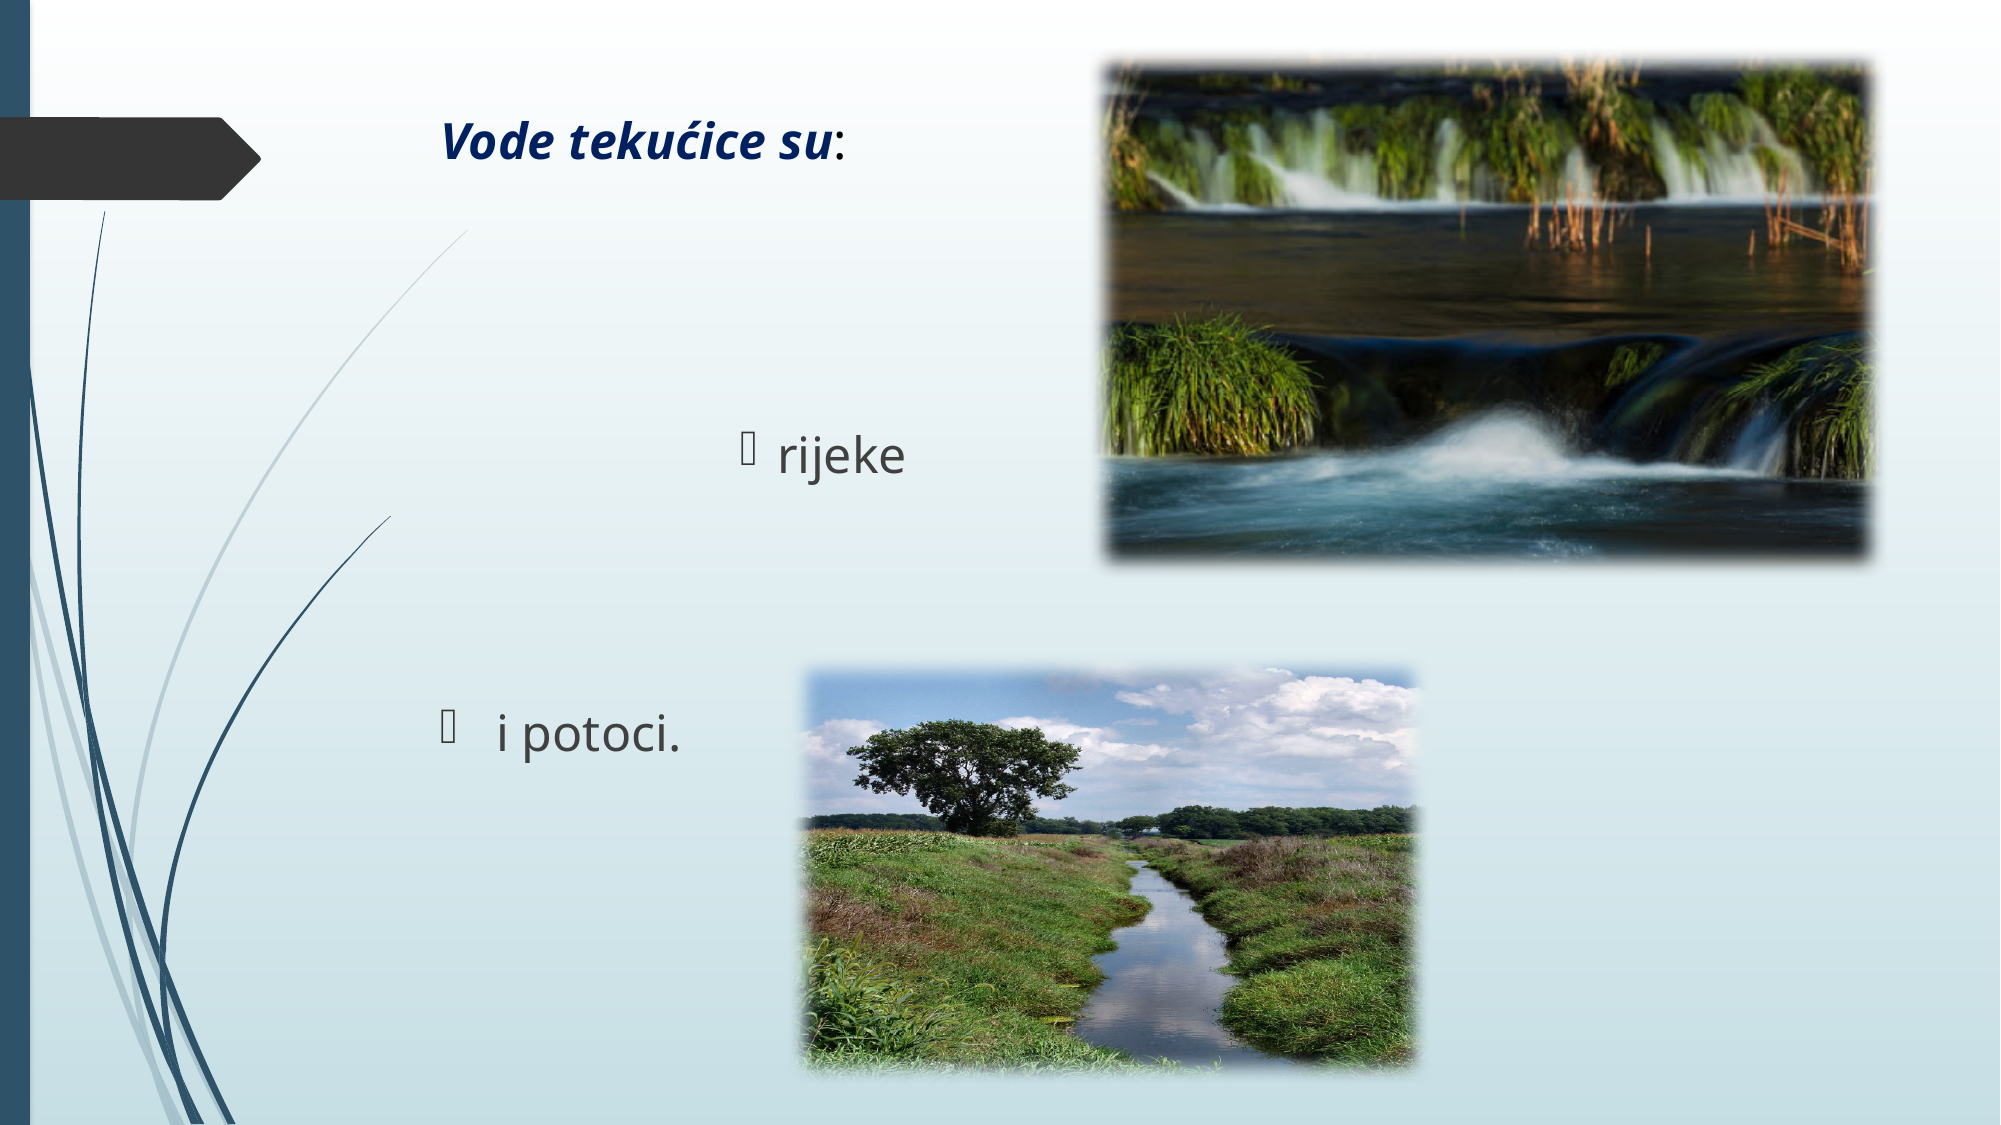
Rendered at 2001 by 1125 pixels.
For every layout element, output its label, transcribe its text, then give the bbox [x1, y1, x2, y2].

picture [788, 653, 1431, 1086]
title Vode tekućice su: [425, 102, 1082, 313]
list rijeke i potoci. [424, 350, 1888, 970]
picture [1086, 45, 1888, 580]
